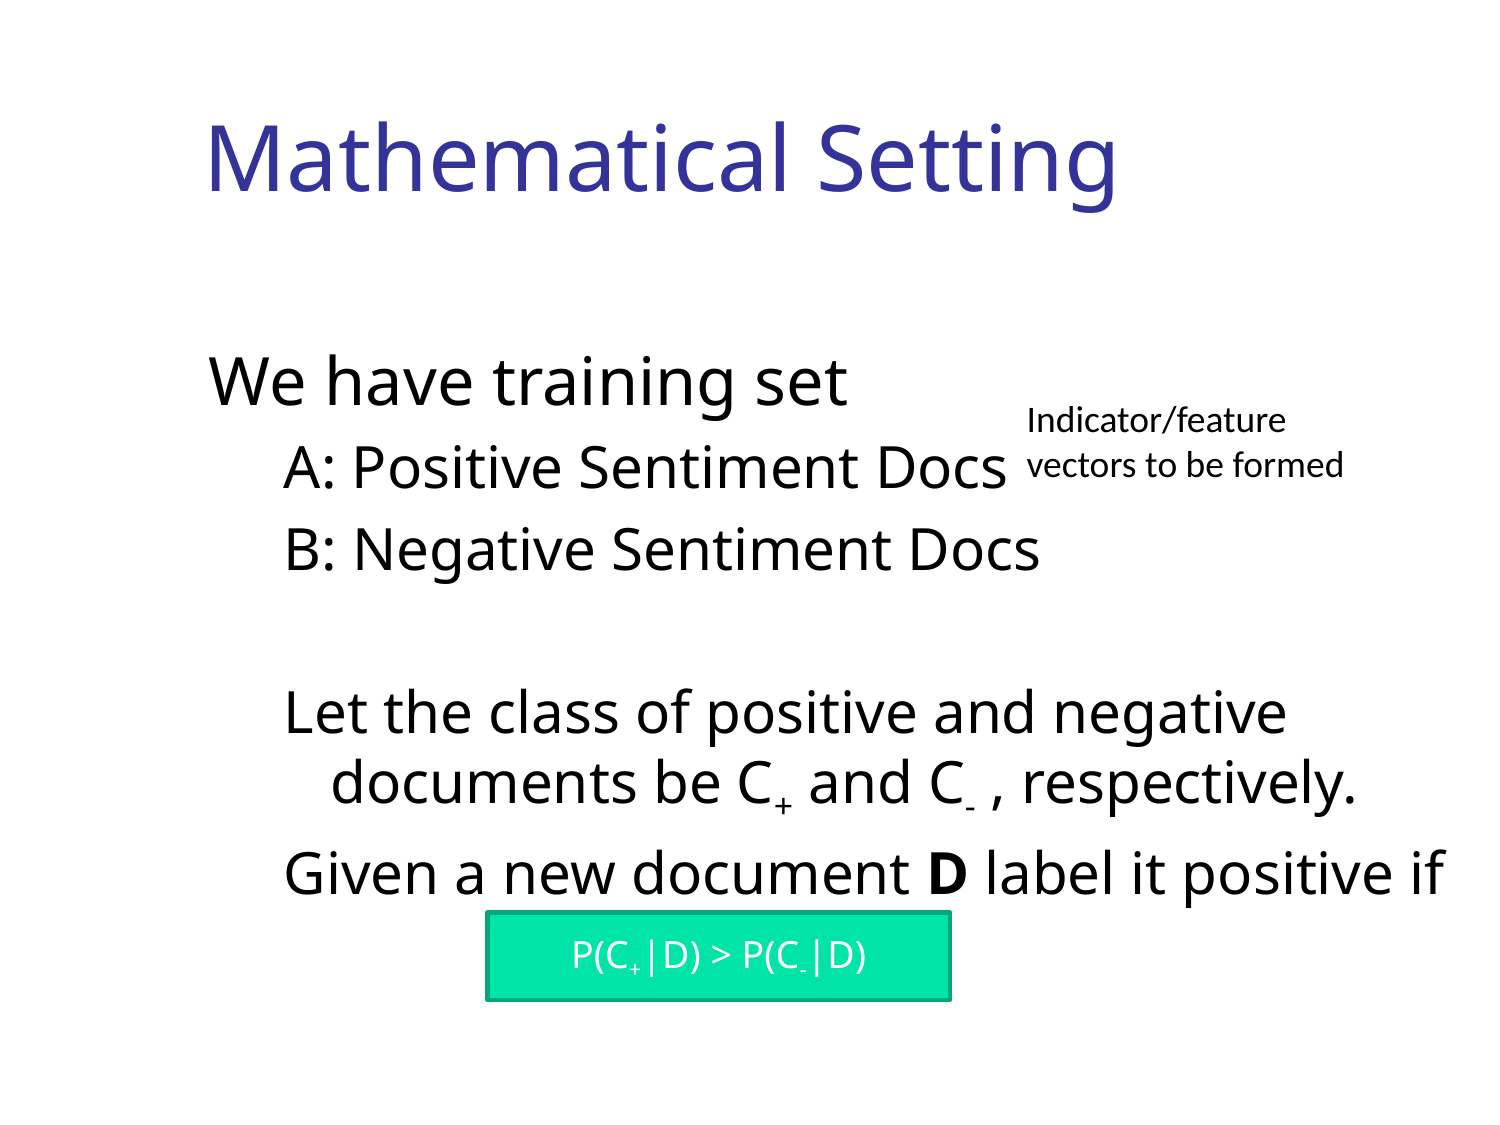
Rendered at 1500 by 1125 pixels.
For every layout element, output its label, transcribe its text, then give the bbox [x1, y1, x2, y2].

list We have training set A: Positive Sentiment Docs B: Negative Sentiment Docs Let the class of positive and negative documents be C+ and C- , respectively. Given a new document D label it positive if [193, 330, 1470, 1007]
text_box Indicator/feature vectors to be formed [1011, 387, 1360, 493]
title Mathematical Setting [188, 34, 1468, 276]
